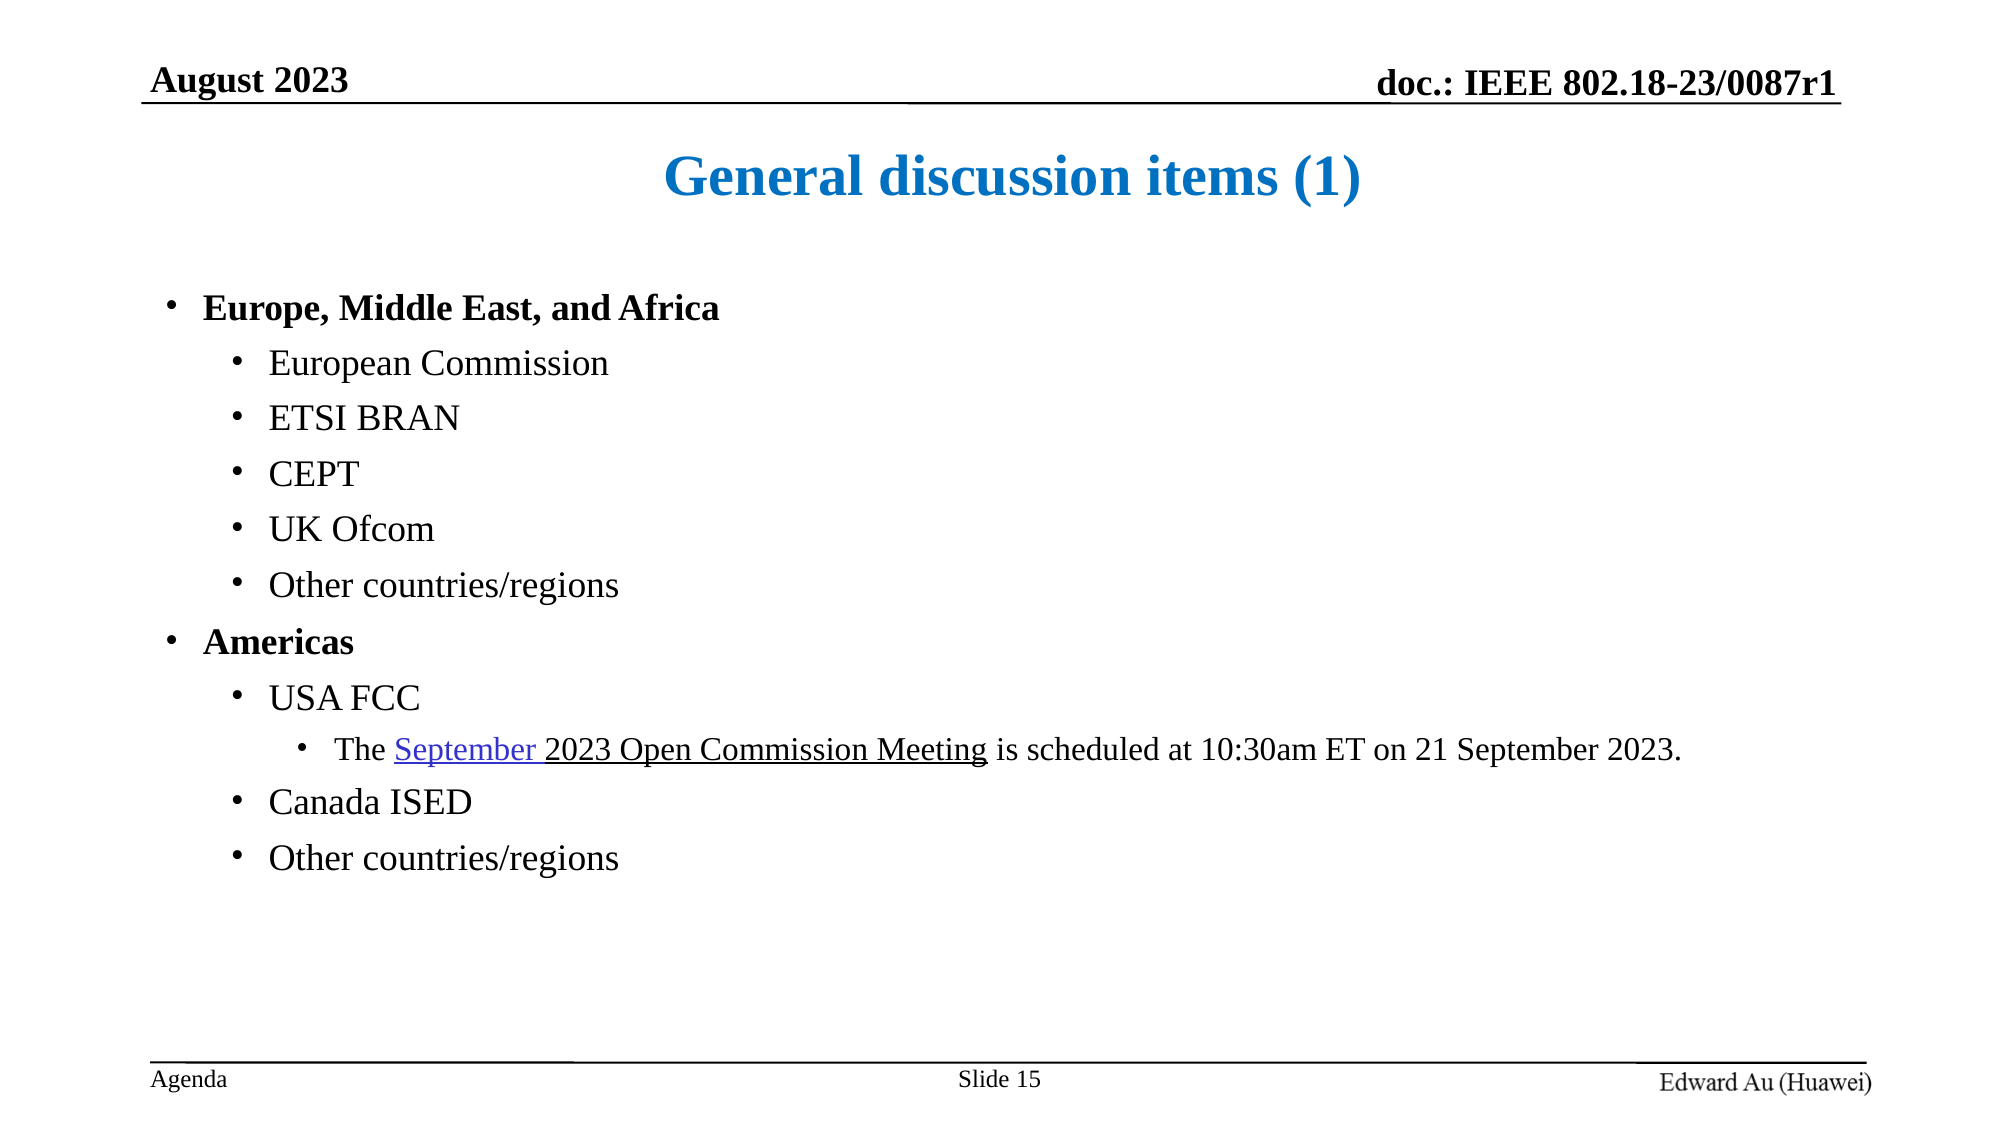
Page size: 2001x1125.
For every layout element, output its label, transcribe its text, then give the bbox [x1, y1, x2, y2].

title General discussion items (1) [162, 99, 1864, 246]
picture [1174, 1058, 1887, 1113]
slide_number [149, 54, 651, 101]
slide_number Slide 15 [933, 1063, 1067, 1123]
list Europe, Middle East, and Africa European Commission ETSI BRAN CEPT UK Ofcom Other countries/regions Americas USA FCC The September 2023 Open Commission Meeting is scheduled at 10:30am ET on 21 September 2023. Canada ISED Other countries/regions [149, 274, 1869, 1063]
